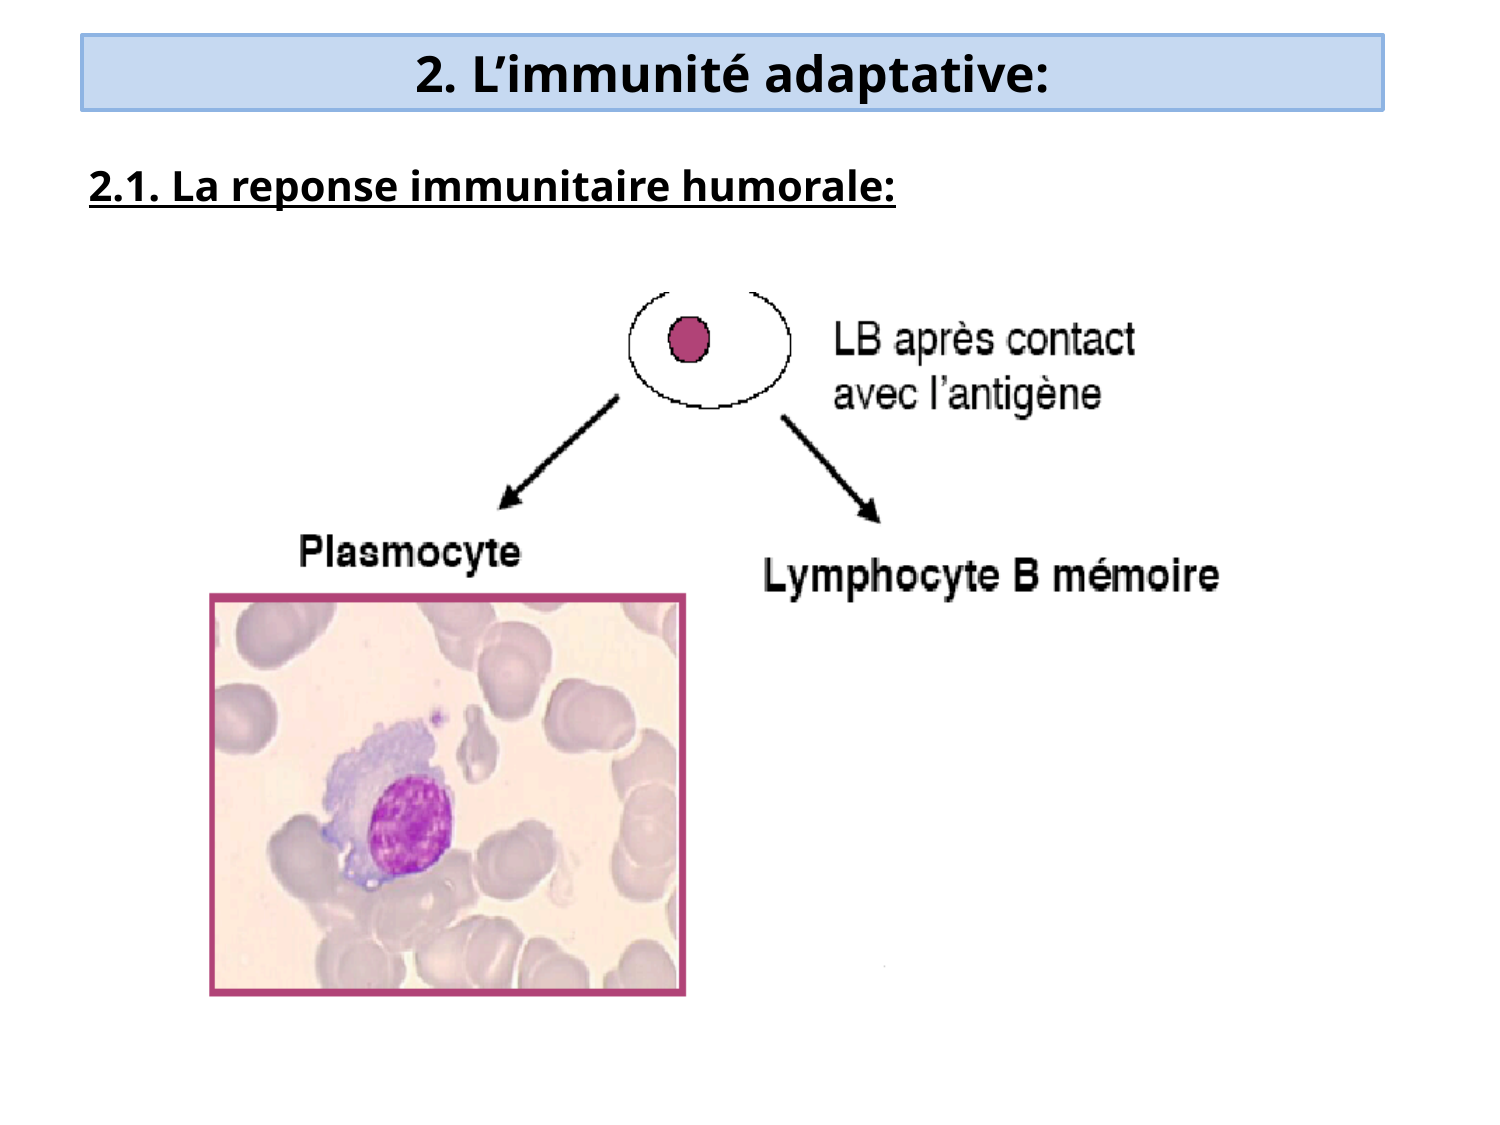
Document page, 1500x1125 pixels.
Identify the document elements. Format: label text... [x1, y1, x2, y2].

picture [187, 292, 1243, 1006]
text_box 2.1. La reponse immunitaire humorale: [73, 152, 911, 218]
text_box 2. L’immunité adaptative: [82, 35, 1383, 110]
